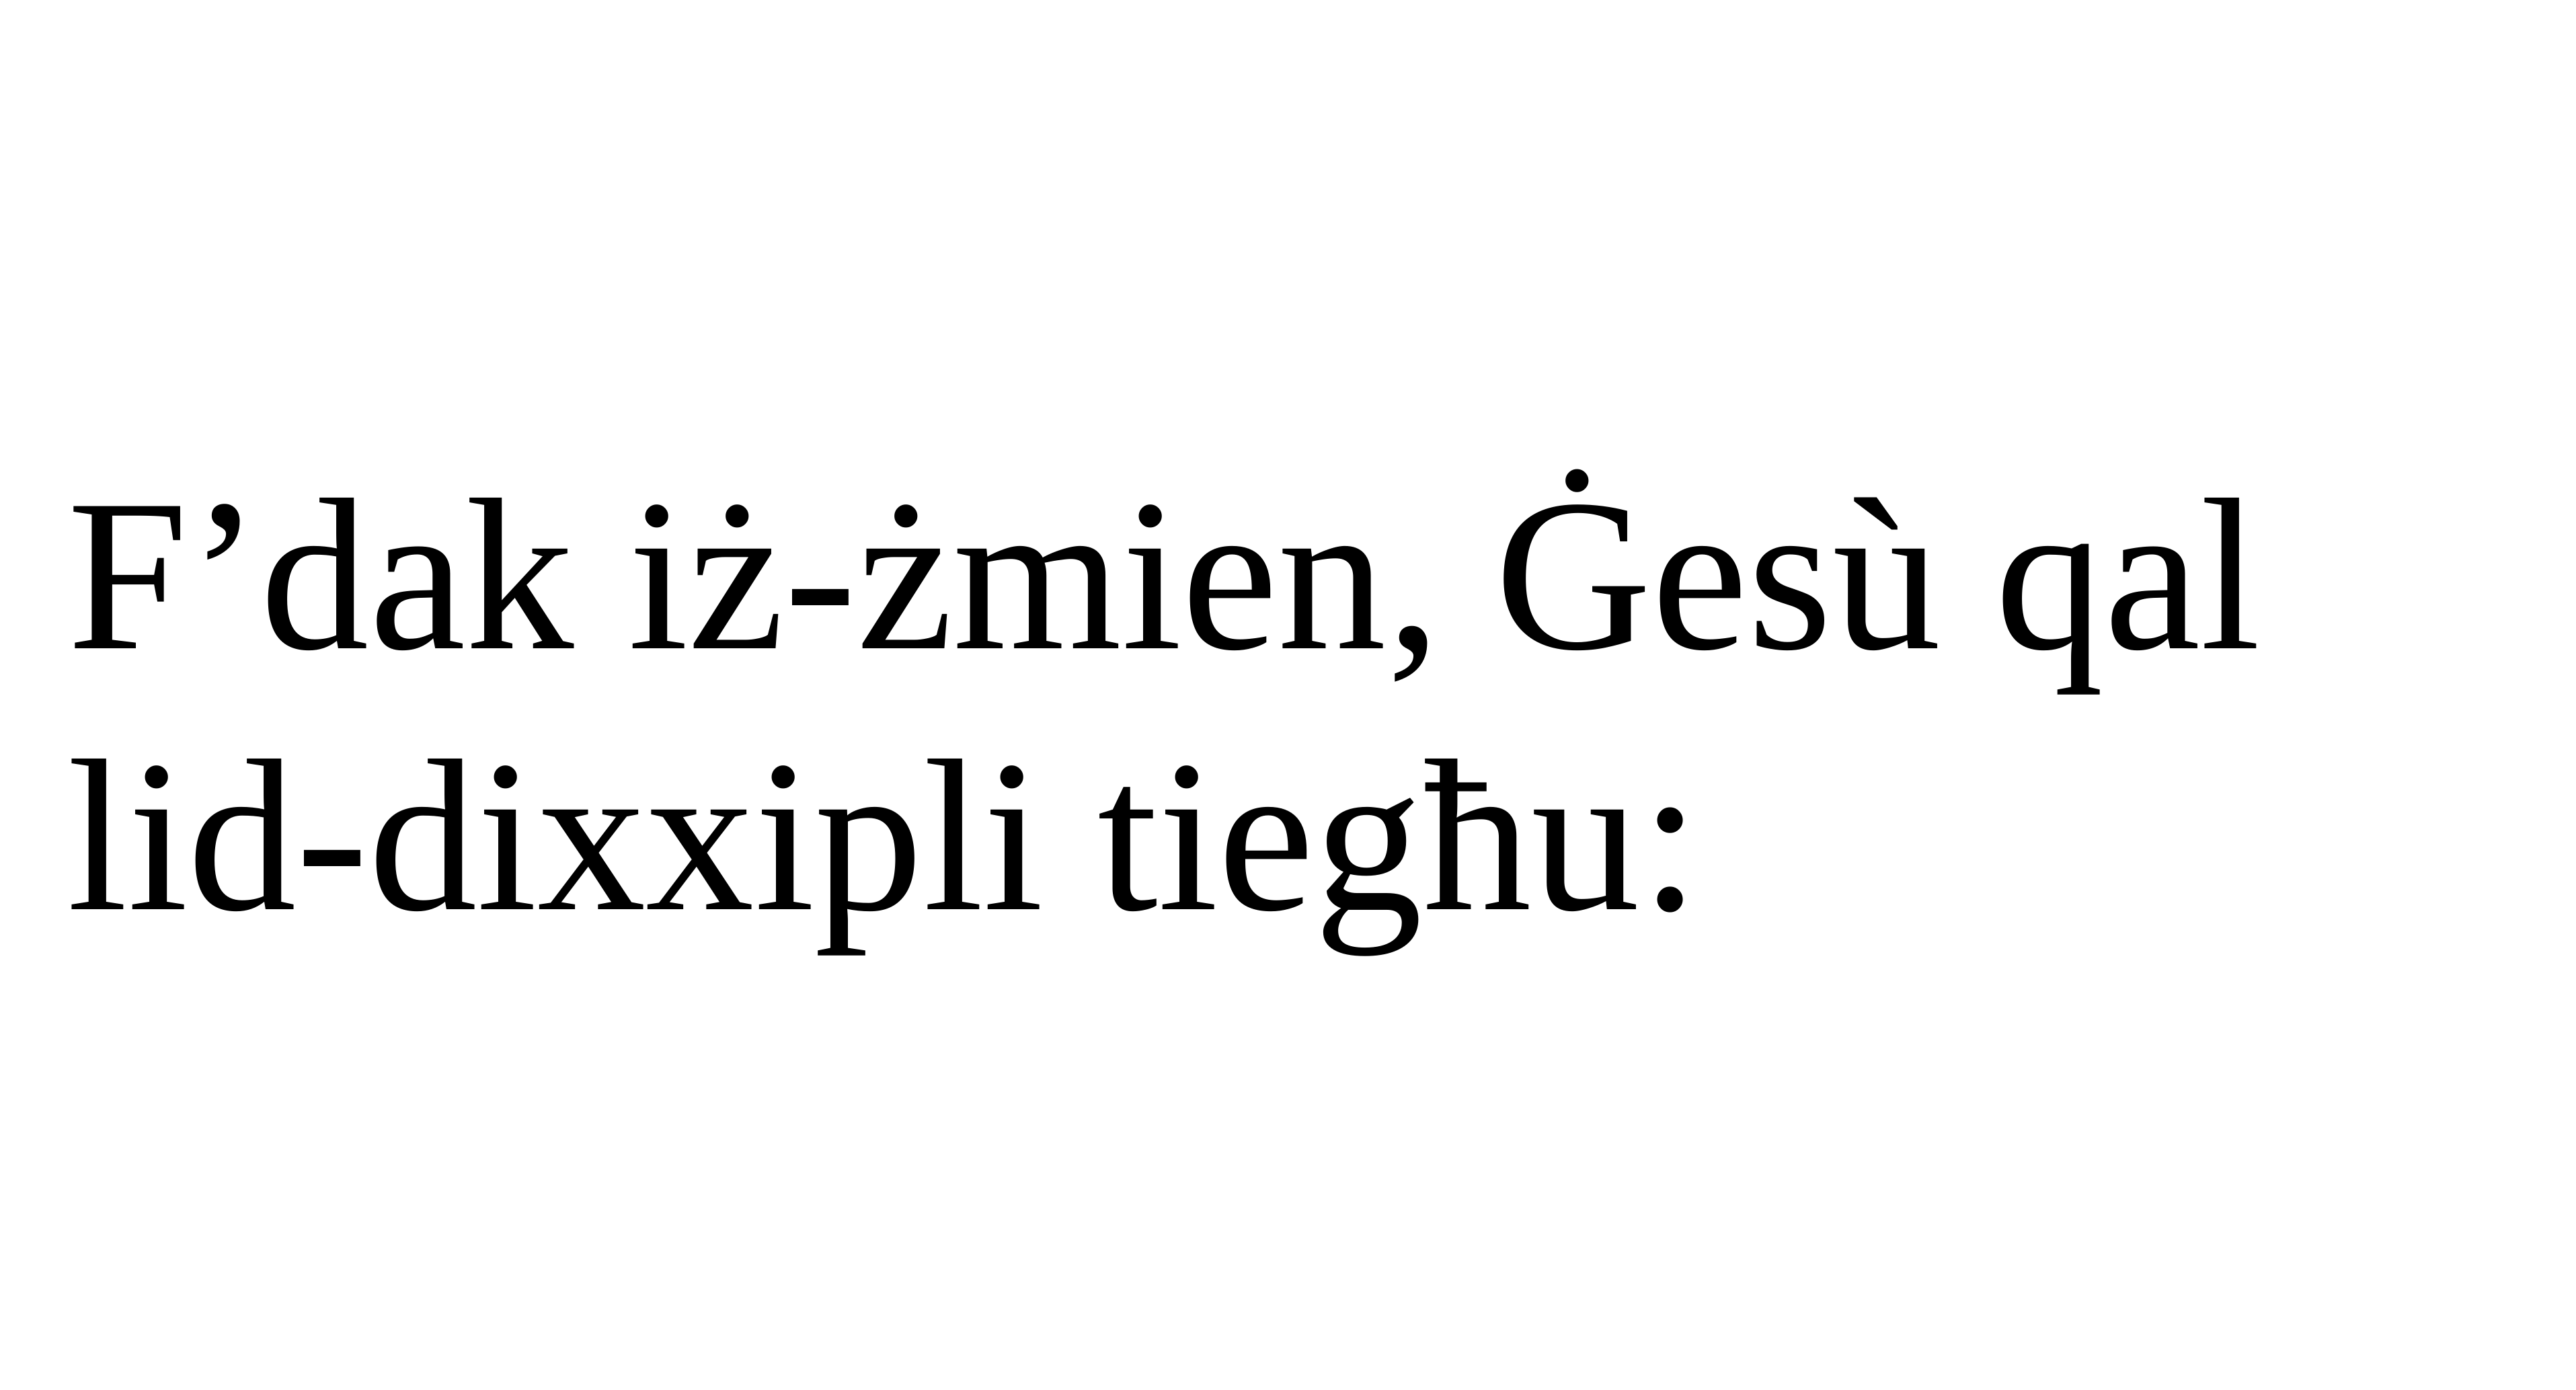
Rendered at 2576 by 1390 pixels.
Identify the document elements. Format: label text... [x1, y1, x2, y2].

text_box F’dak iż-żmien, Ġesù qal lid-dixxipli tiegħu: [44, 420, 2532, 964]
